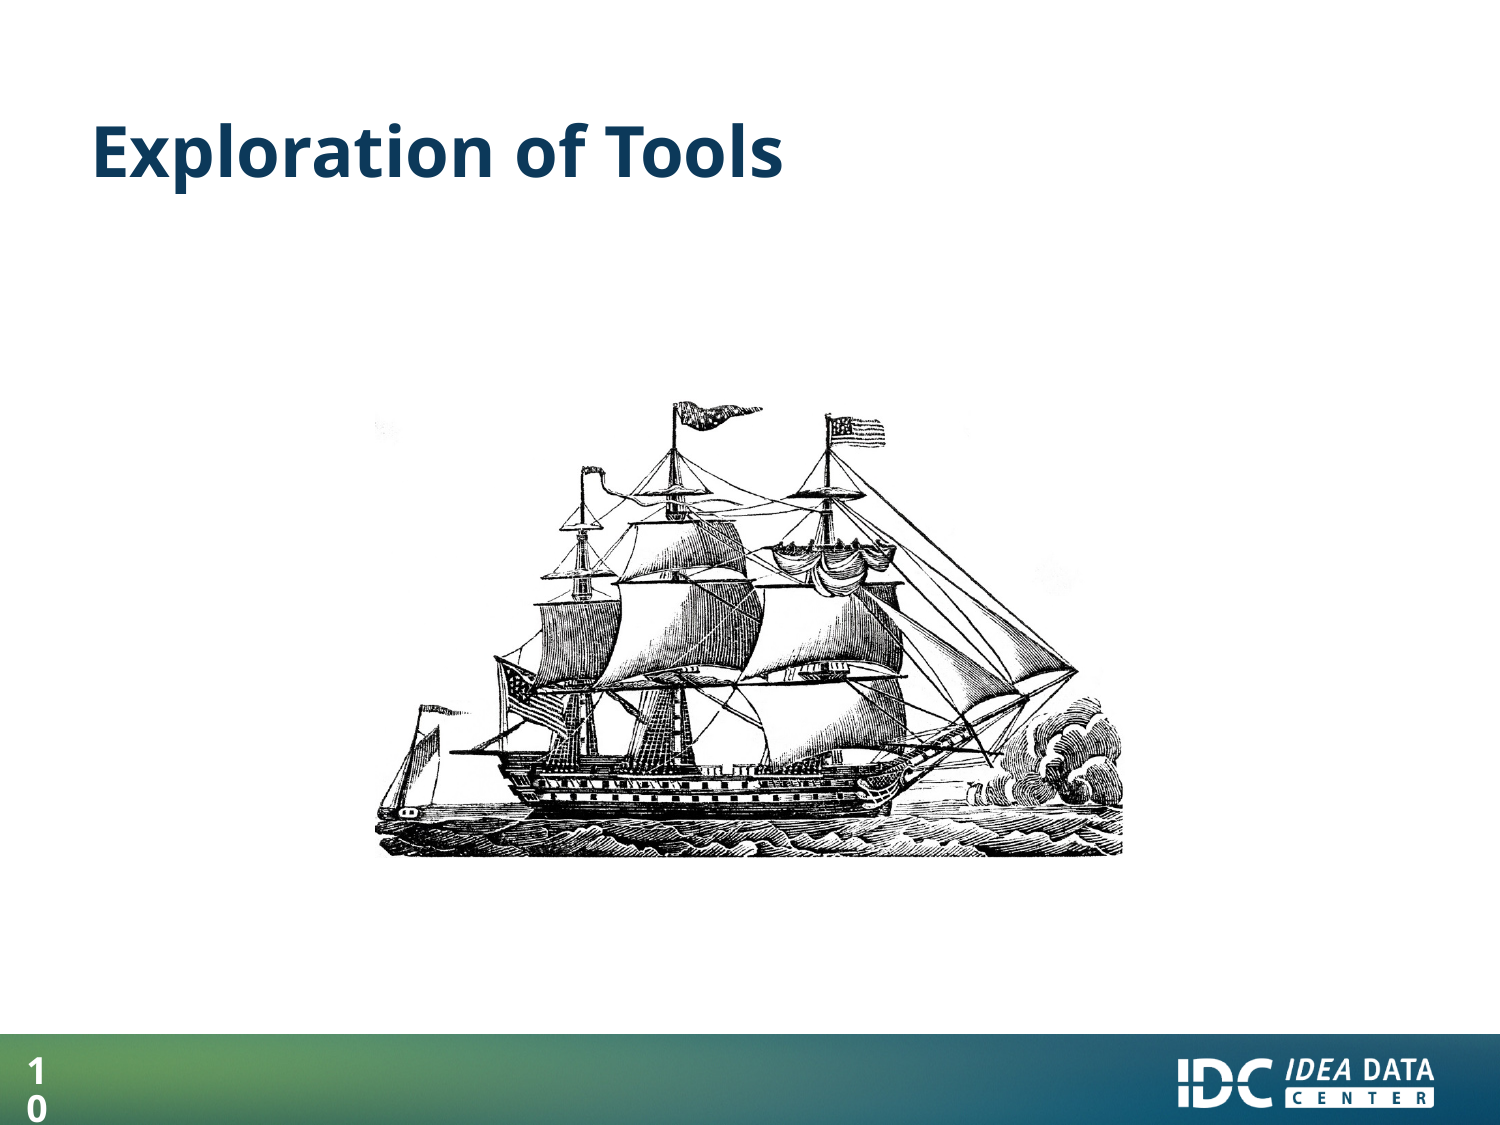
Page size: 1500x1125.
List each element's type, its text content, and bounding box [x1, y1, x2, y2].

slide_number 9 [11, 1042, 73, 1103]
title Exploration of Tools [75, 15, 1425, 199]
picture [0, 1034, 1500, 1125]
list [374, 398, 1126, 858]
